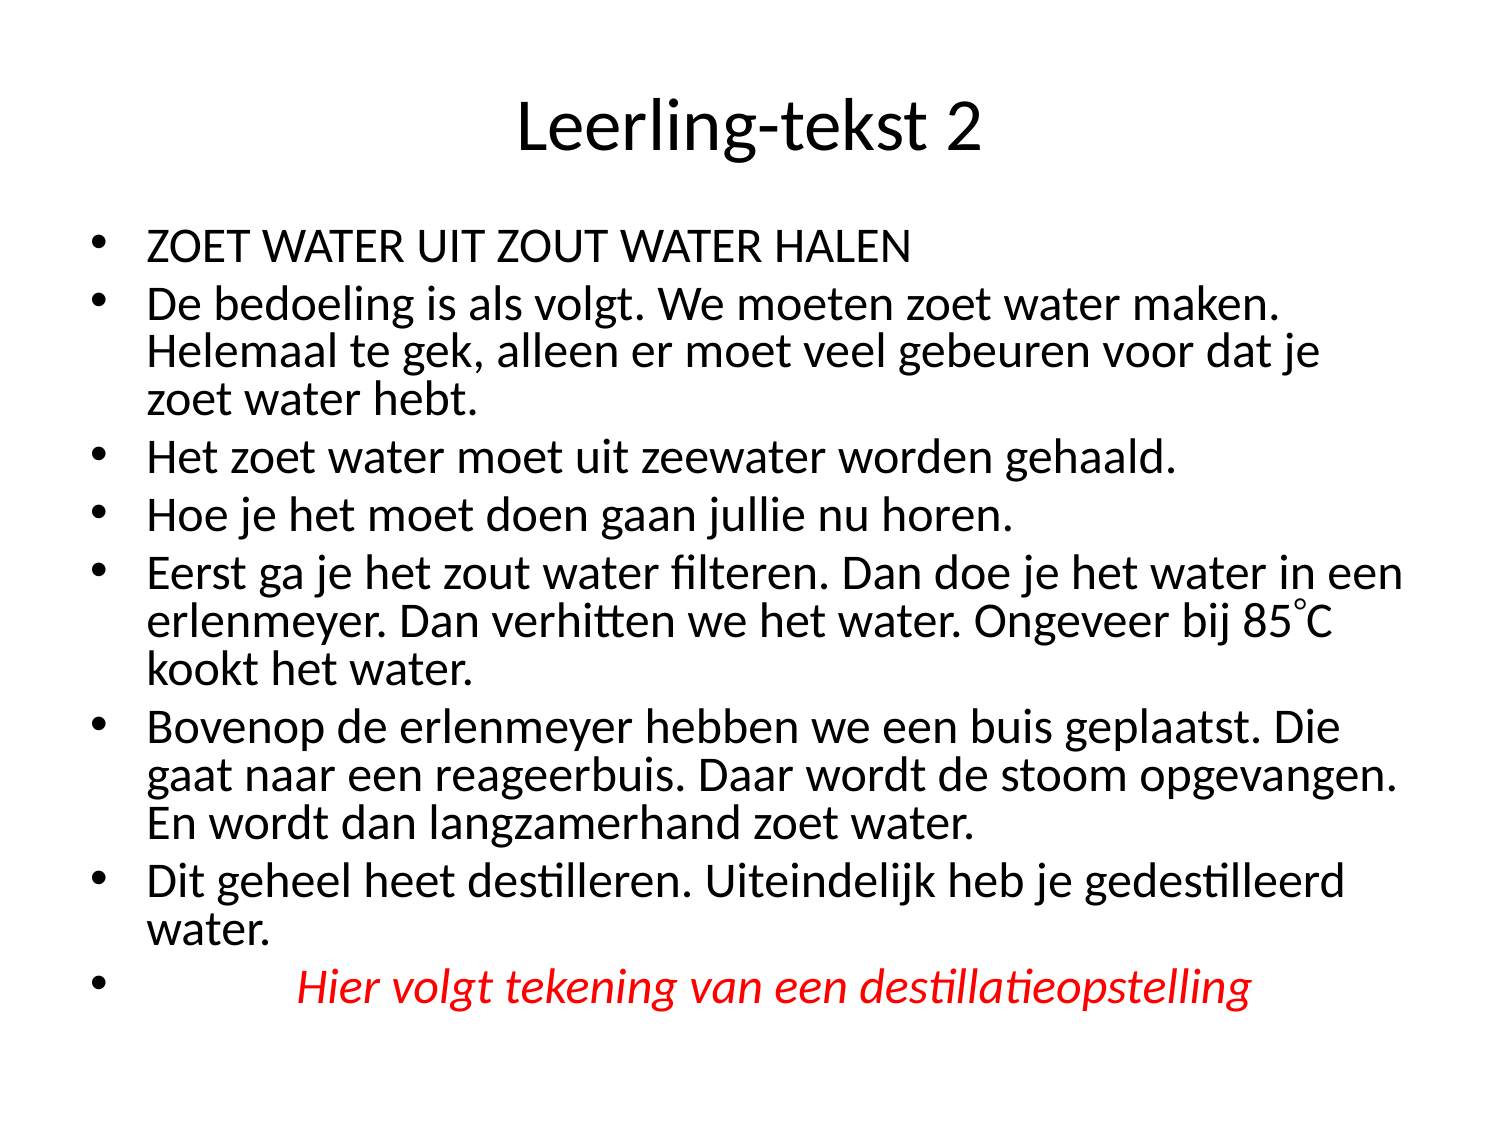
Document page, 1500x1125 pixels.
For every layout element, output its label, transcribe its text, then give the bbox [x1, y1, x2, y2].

title Leerling-tekst 2 [75, 45, 1425, 197]
list ZOET WATER UIT ZOUT WATER HALEN De bedoeling is als volgt. We moeten zoet water maken. Helemaal te gek, alleen er moet veel gebeuren voor dat je zoet water hebt. Het zoet water moet uit zeewater worden gehaald. Hoe je het moet doen gaan jullie nu horen. Eerst ga je het zout water filteren. Dan doe je het water in een erlenmeyer. Dan verhitten we het water. Ongeveer bij 85C kookt het water. Bovenop de erlenmeyer hebben we een buis geplaatst. Die gaat naar een reageerbuis. Daar wordt de stoom opgevangen. En wordt dan langzamerhand zoet water. Dit geheel heet destilleren. Uiteindelijk heb je gedestilleerd water. Hier volgt tekening van een destillatieopstelling [75, 216, 1425, 1094]
